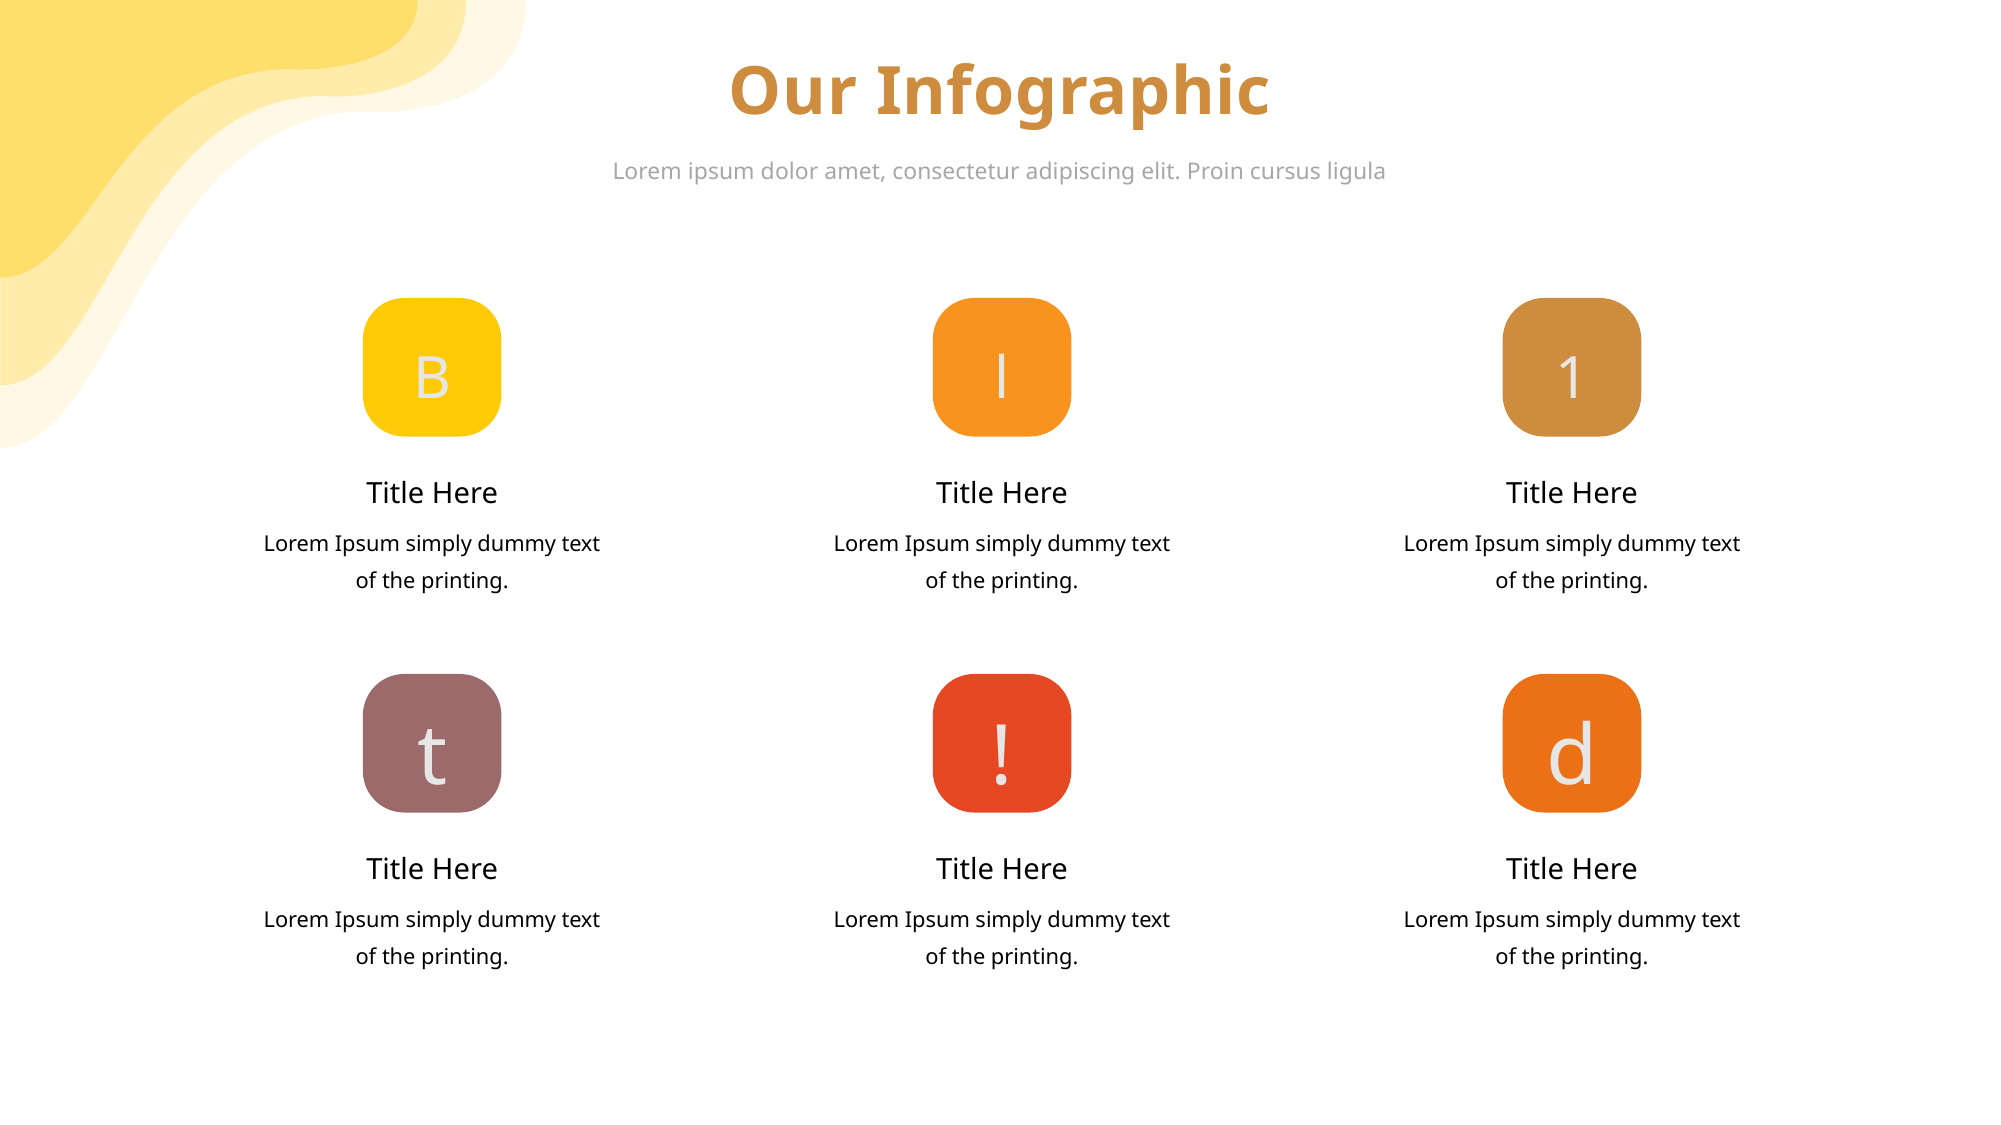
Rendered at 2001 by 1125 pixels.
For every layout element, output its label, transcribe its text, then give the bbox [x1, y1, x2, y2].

text_box Title Here [175, 840, 689, 893]
text_box 1 [1501, 296, 1643, 438]
text_box Title Here [745, 464, 1259, 517]
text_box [0, 0, 526, 448]
text_box Lorem ipsum dolor amet, consectetur adipiscing elit. Proin cursus ligula [546, 138, 1454, 192]
text_box Our Infographic [627, 49, 1373, 137]
text_box Lorem Ipsum simply dummy text of the printing. [809, 517, 1196, 601]
text_box l [931, 296, 1073, 438]
text_box Title Here [1315, 464, 1829, 517]
text_box t [361, 672, 503, 814]
text_box Title Here [175, 464, 689, 517]
text_box Lorem Ipsum simply dummy text of the printing. [239, 893, 626, 977]
text_box Title Here [745, 840, 1259, 893]
text_box d [1501, 672, 1643, 814]
text_box ! [931, 672, 1073, 814]
text_box Lorem Ipsum simply dummy text of the printing. [239, 517, 626, 601]
text_box Lorem Ipsum simply dummy text of the printing. [1379, 517, 1765, 601]
text_box Lorem Ipsum simply dummy text of the printing. [1379, 893, 1765, 977]
text_box Lorem Ipsum simply dummy text of the printing. [809, 893, 1196, 977]
text_box Title Here [1315, 840, 1829, 893]
